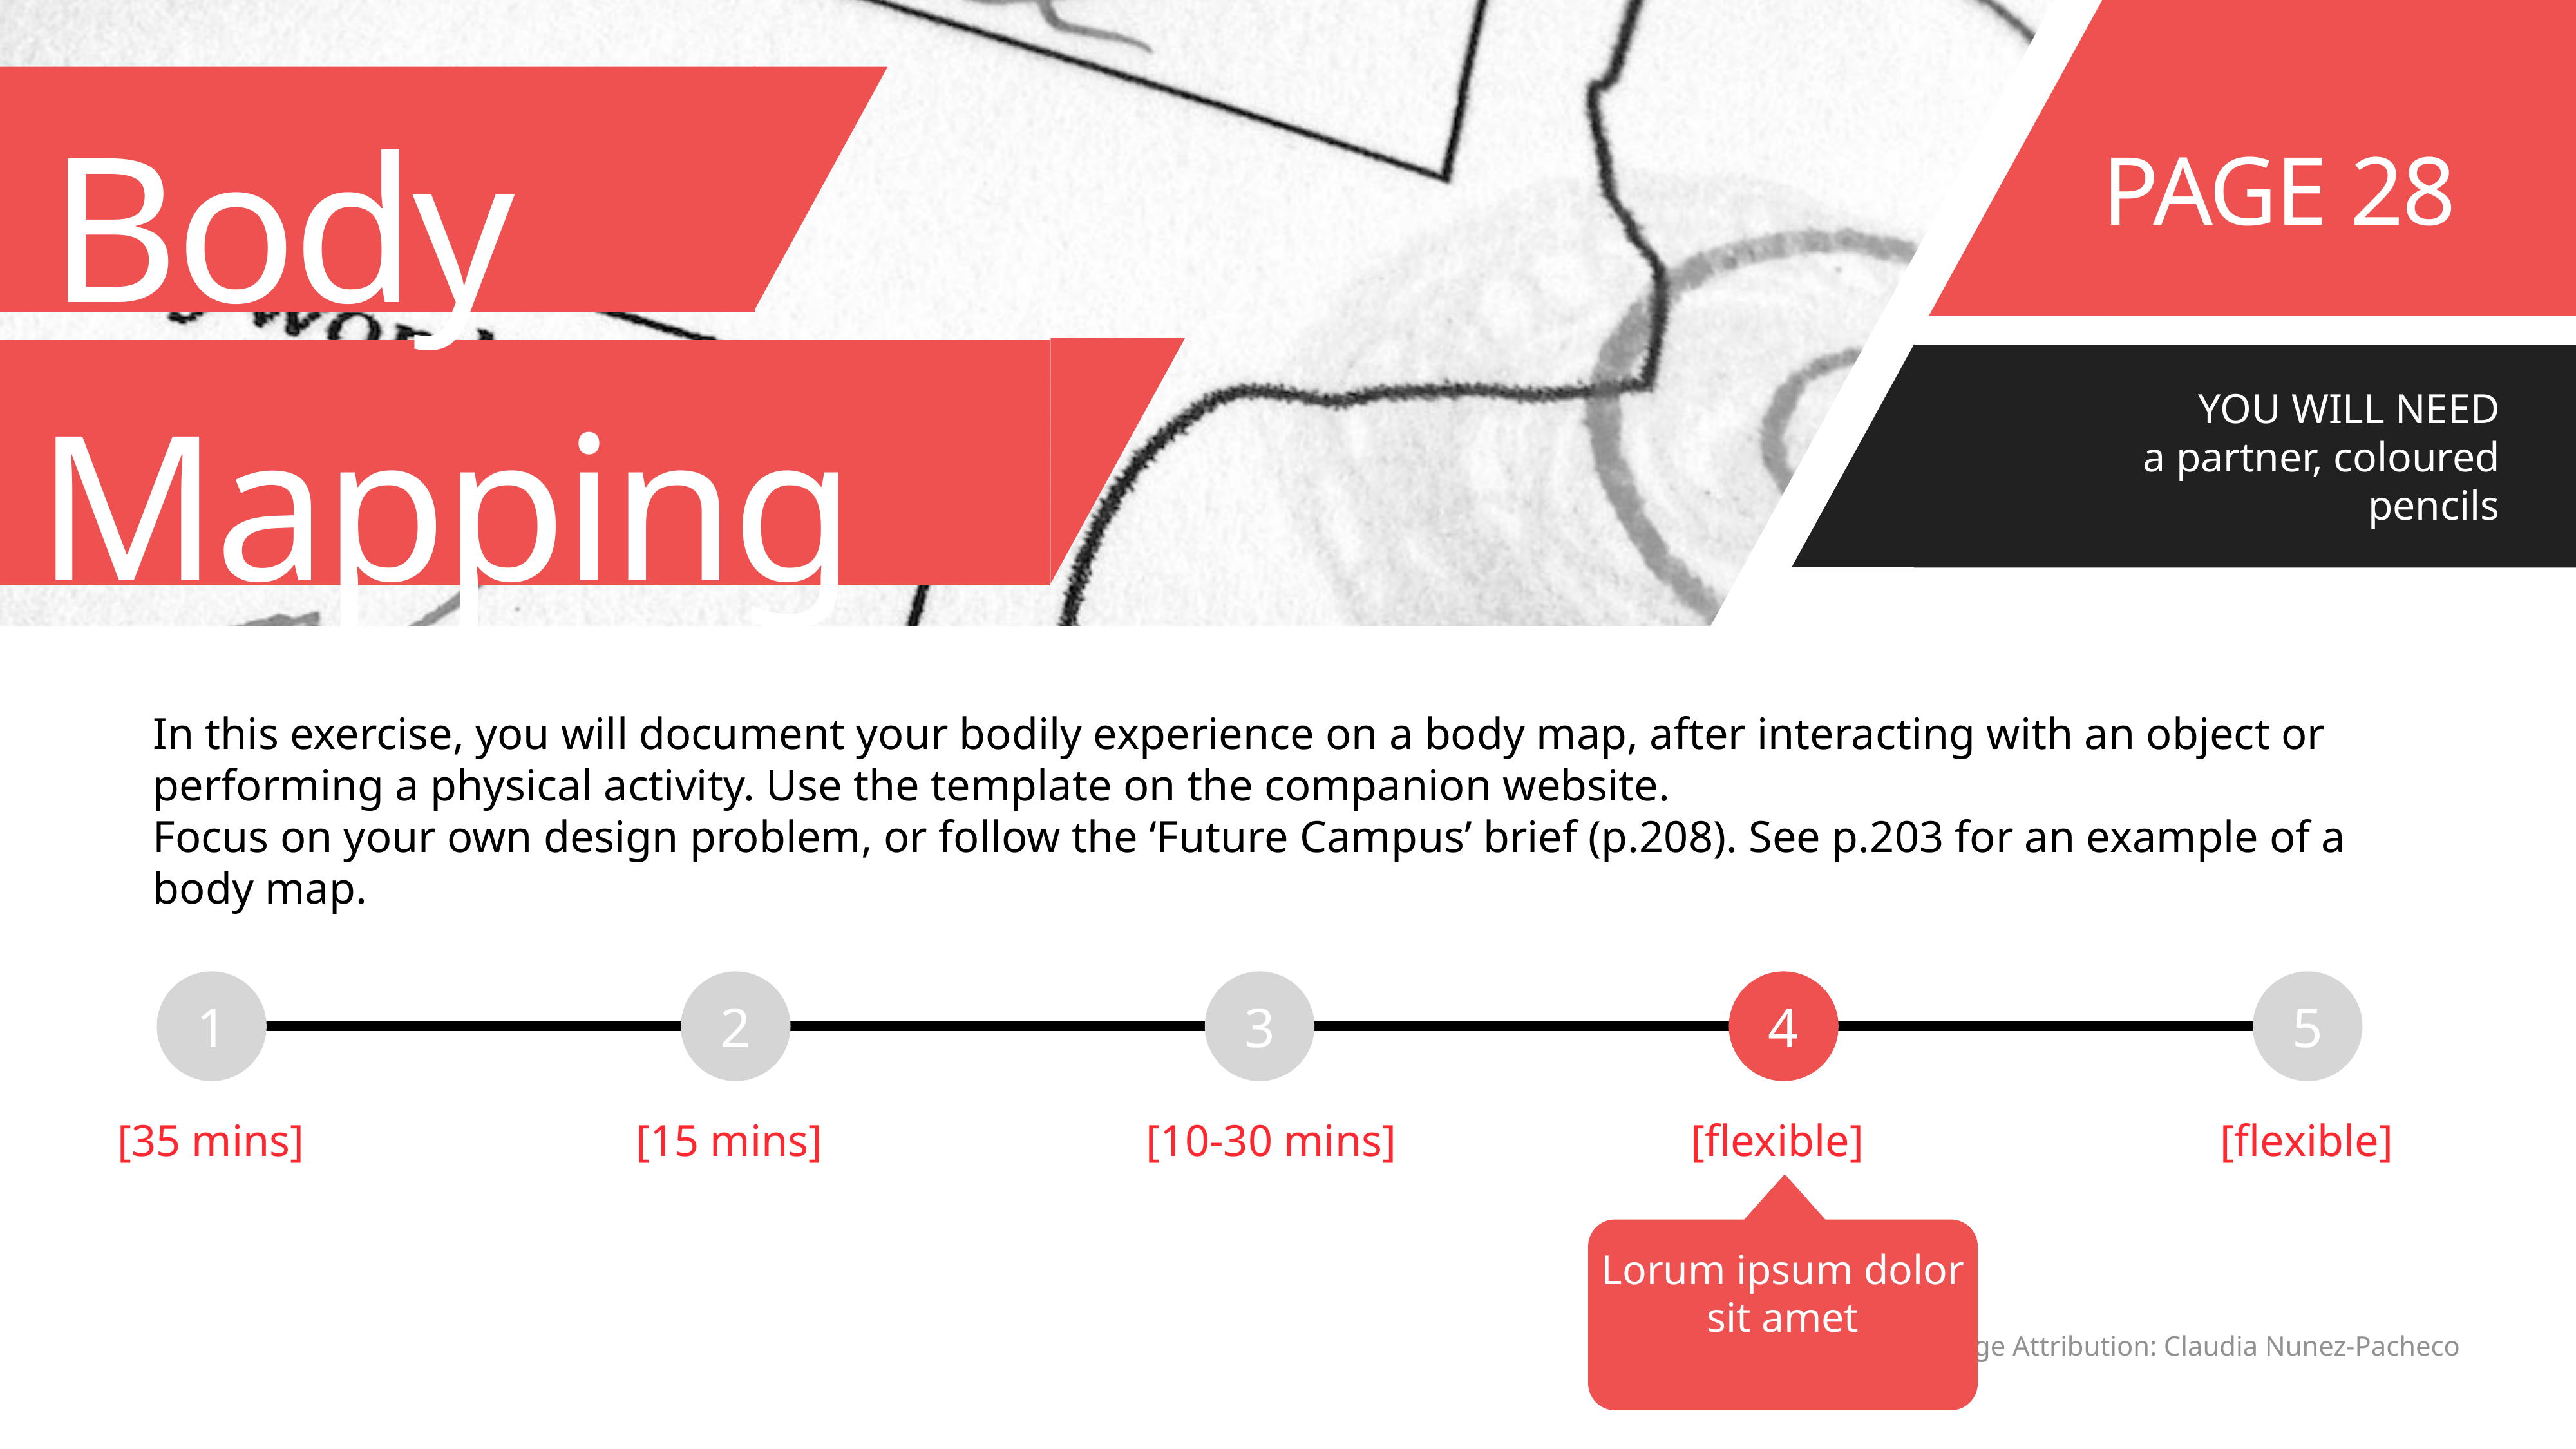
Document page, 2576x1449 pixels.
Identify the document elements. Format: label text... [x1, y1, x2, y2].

text_box [flexible] [2046, 1106, 2568, 1173]
text_box Lorum ipsum dolor sit amet [1588, 1174, 1978, 1410]
text_box Image Attribution: Claudia Nunez-Pacheco [1972, 1321, 2468, 1401]
text_box [flexible] [1671, 1106, 1895, 1173]
text_box [35 mins] [99, 1106, 323, 1173]
text_box [15 mins] [623, 1106, 846, 1173]
text_box [10-30 mins] [1125, 1106, 1428, 1173]
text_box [0, 0, 2576, 1081]
